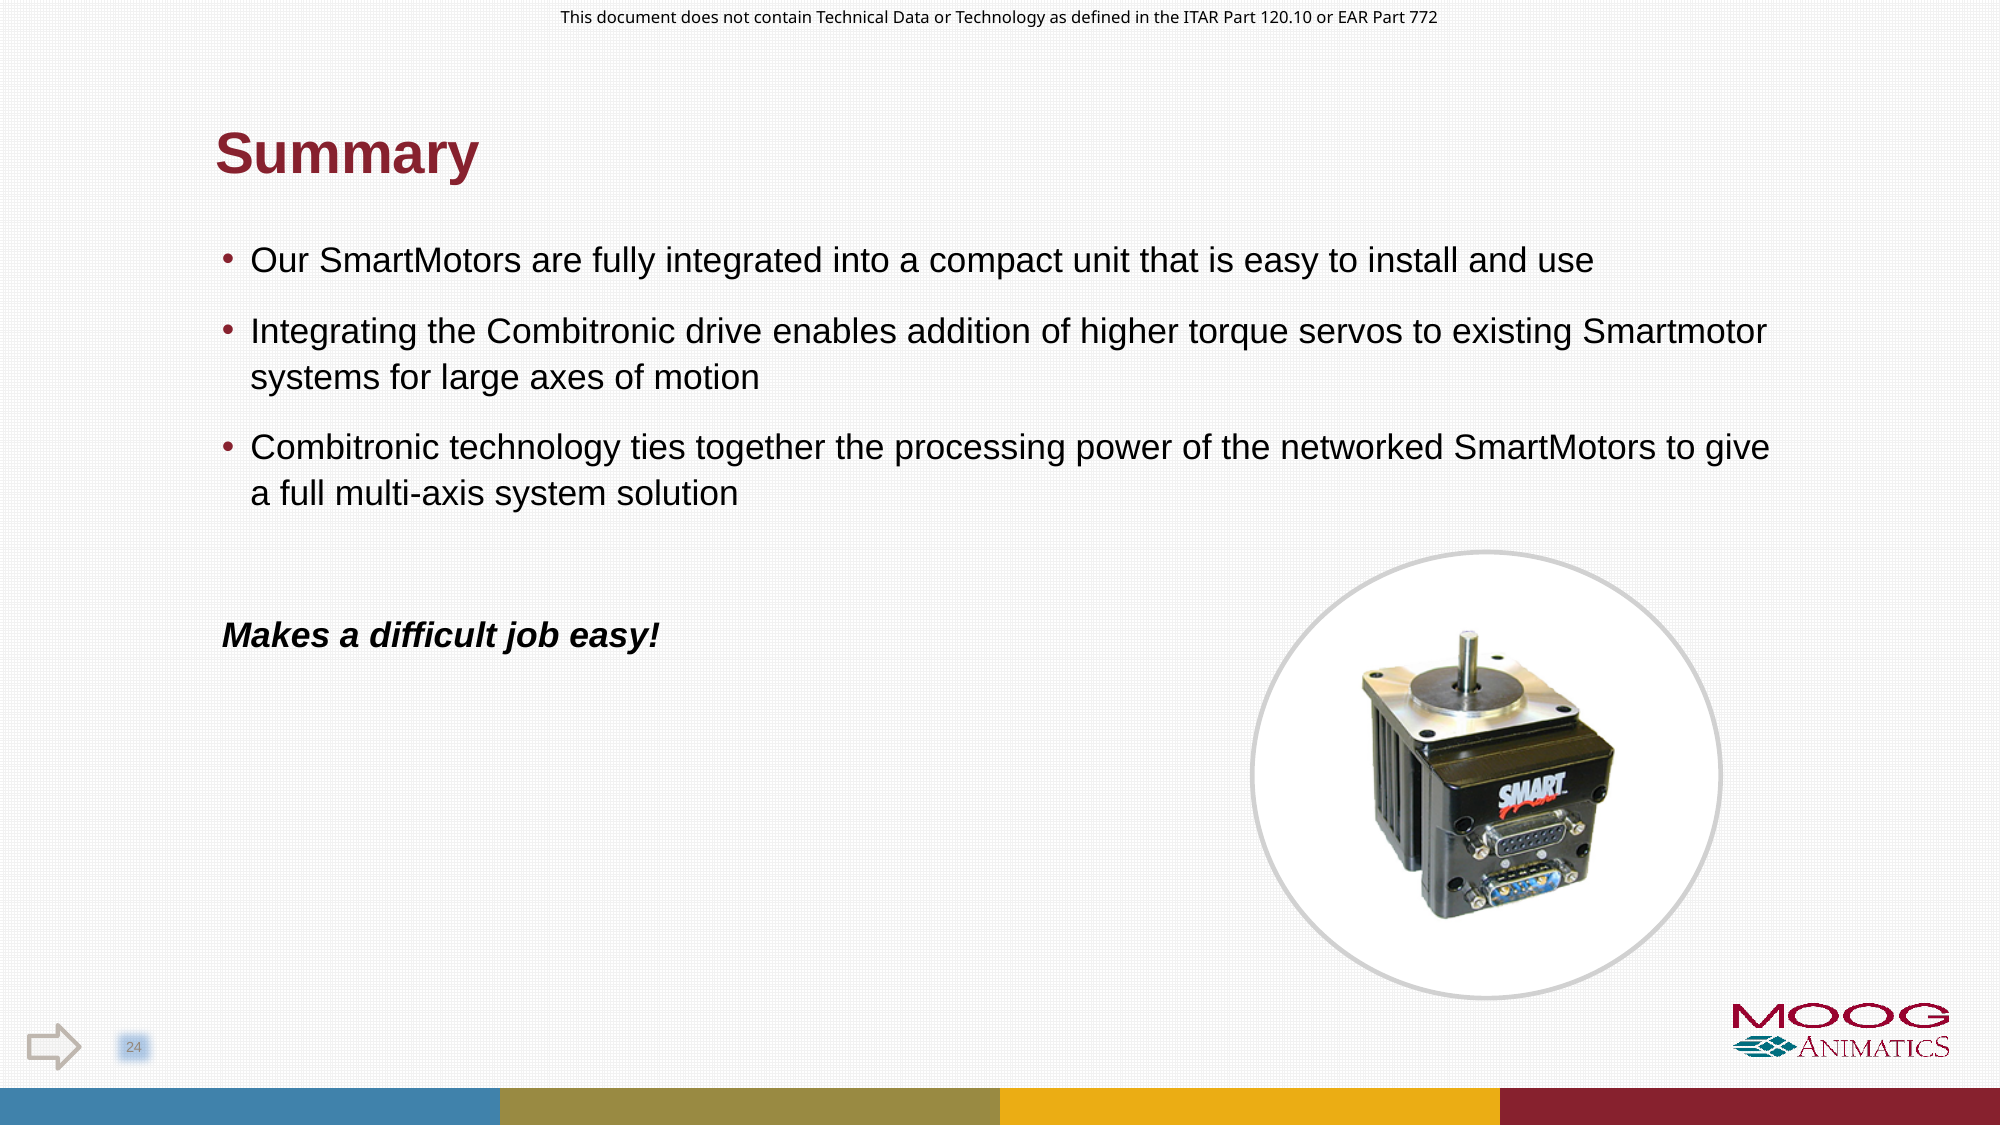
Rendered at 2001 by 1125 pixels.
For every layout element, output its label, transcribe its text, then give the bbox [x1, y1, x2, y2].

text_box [1251, 551, 1721, 999]
picture [0, 1088, 2000, 1125]
title Summary [200, 47, 2000, 186]
list Our SmartMotors are fully integrated into a compact unit that is easy to install and use Integrating the Combitronic drive enables addition of higher torque servos to existing Smartmotor systems for large axes of motion Combitronic technology ties together the processing power of the networked SmartMotors to give a full multi-axis system solution Makes a difficult job easy! [206, 226, 1813, 1022]
picture [1733, 1003, 1949, 1057]
